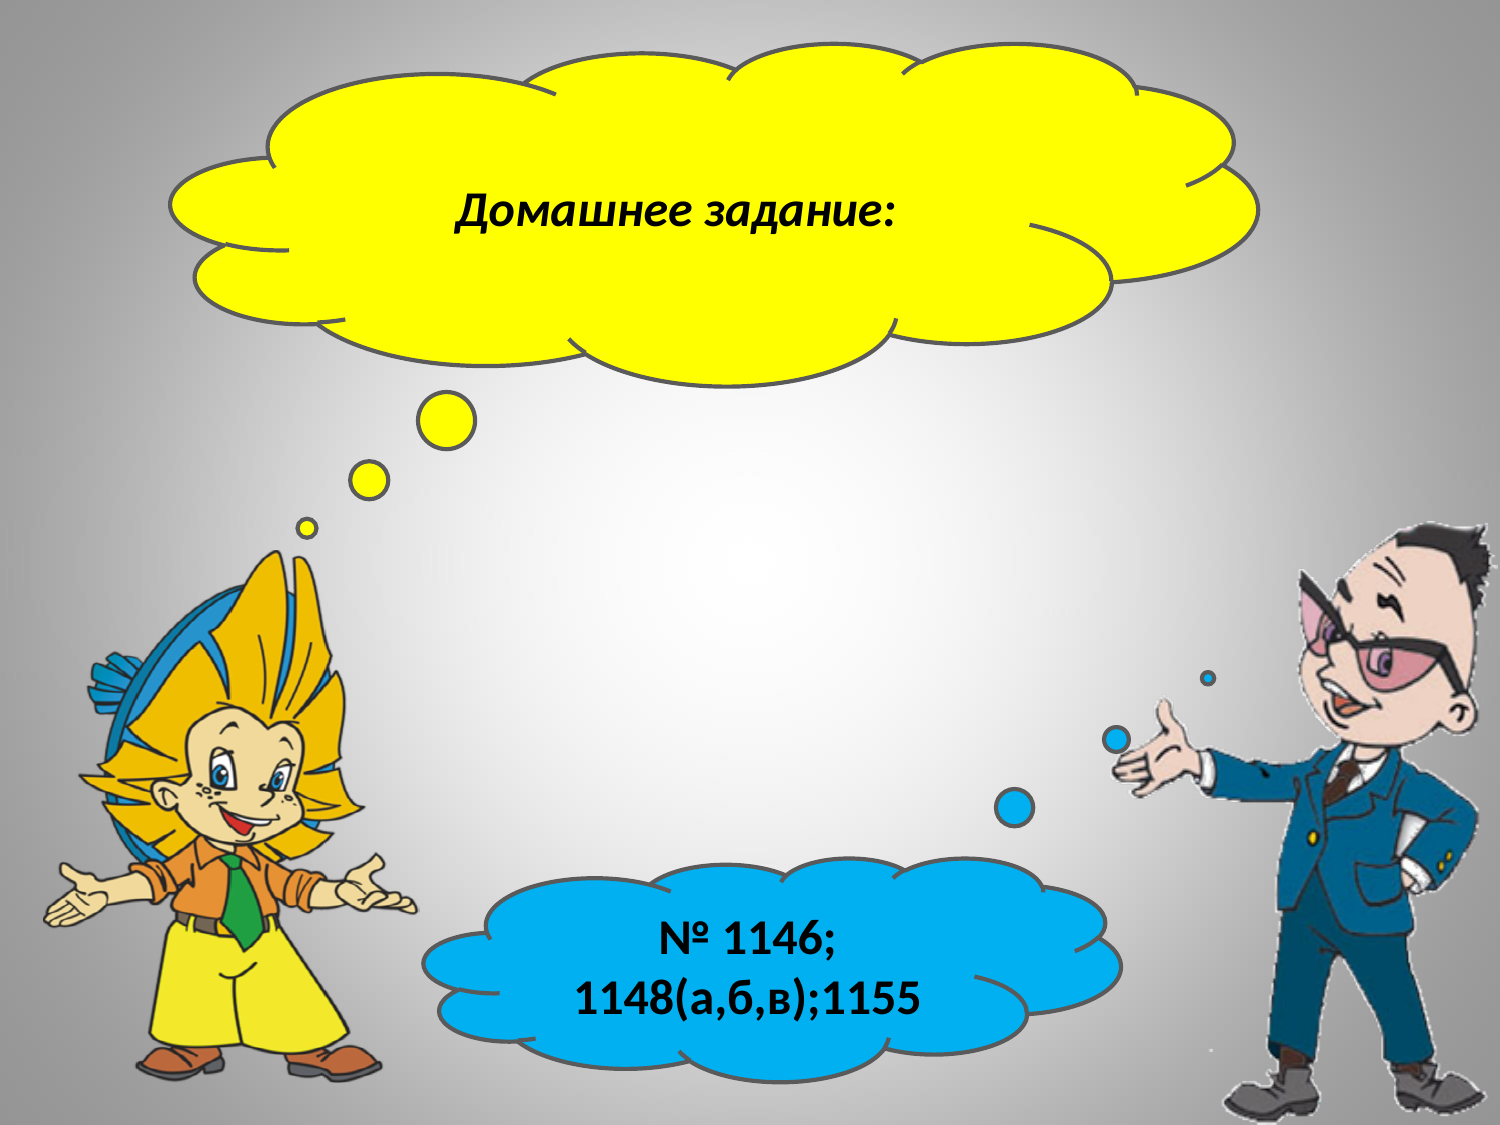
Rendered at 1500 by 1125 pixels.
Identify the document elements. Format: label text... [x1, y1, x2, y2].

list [43, 550, 420, 1083]
text_box Домашнее задание: [295, 516, 319, 540]
text_box Домашнее задание: [348, 459, 391, 502]
text_box Домашнее задание: [167, 41, 1261, 389]
text_box № 1146; 1148(а,б,в);1155 [993, 786, 1036, 829]
text_box № 1146; 1148(а,б,в);1155 [423, 856, 1105, 1085]
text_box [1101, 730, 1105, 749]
picture [0, 0, 1500, 1125]
text_box Домашнее задание: [415, 389, 478, 452]
